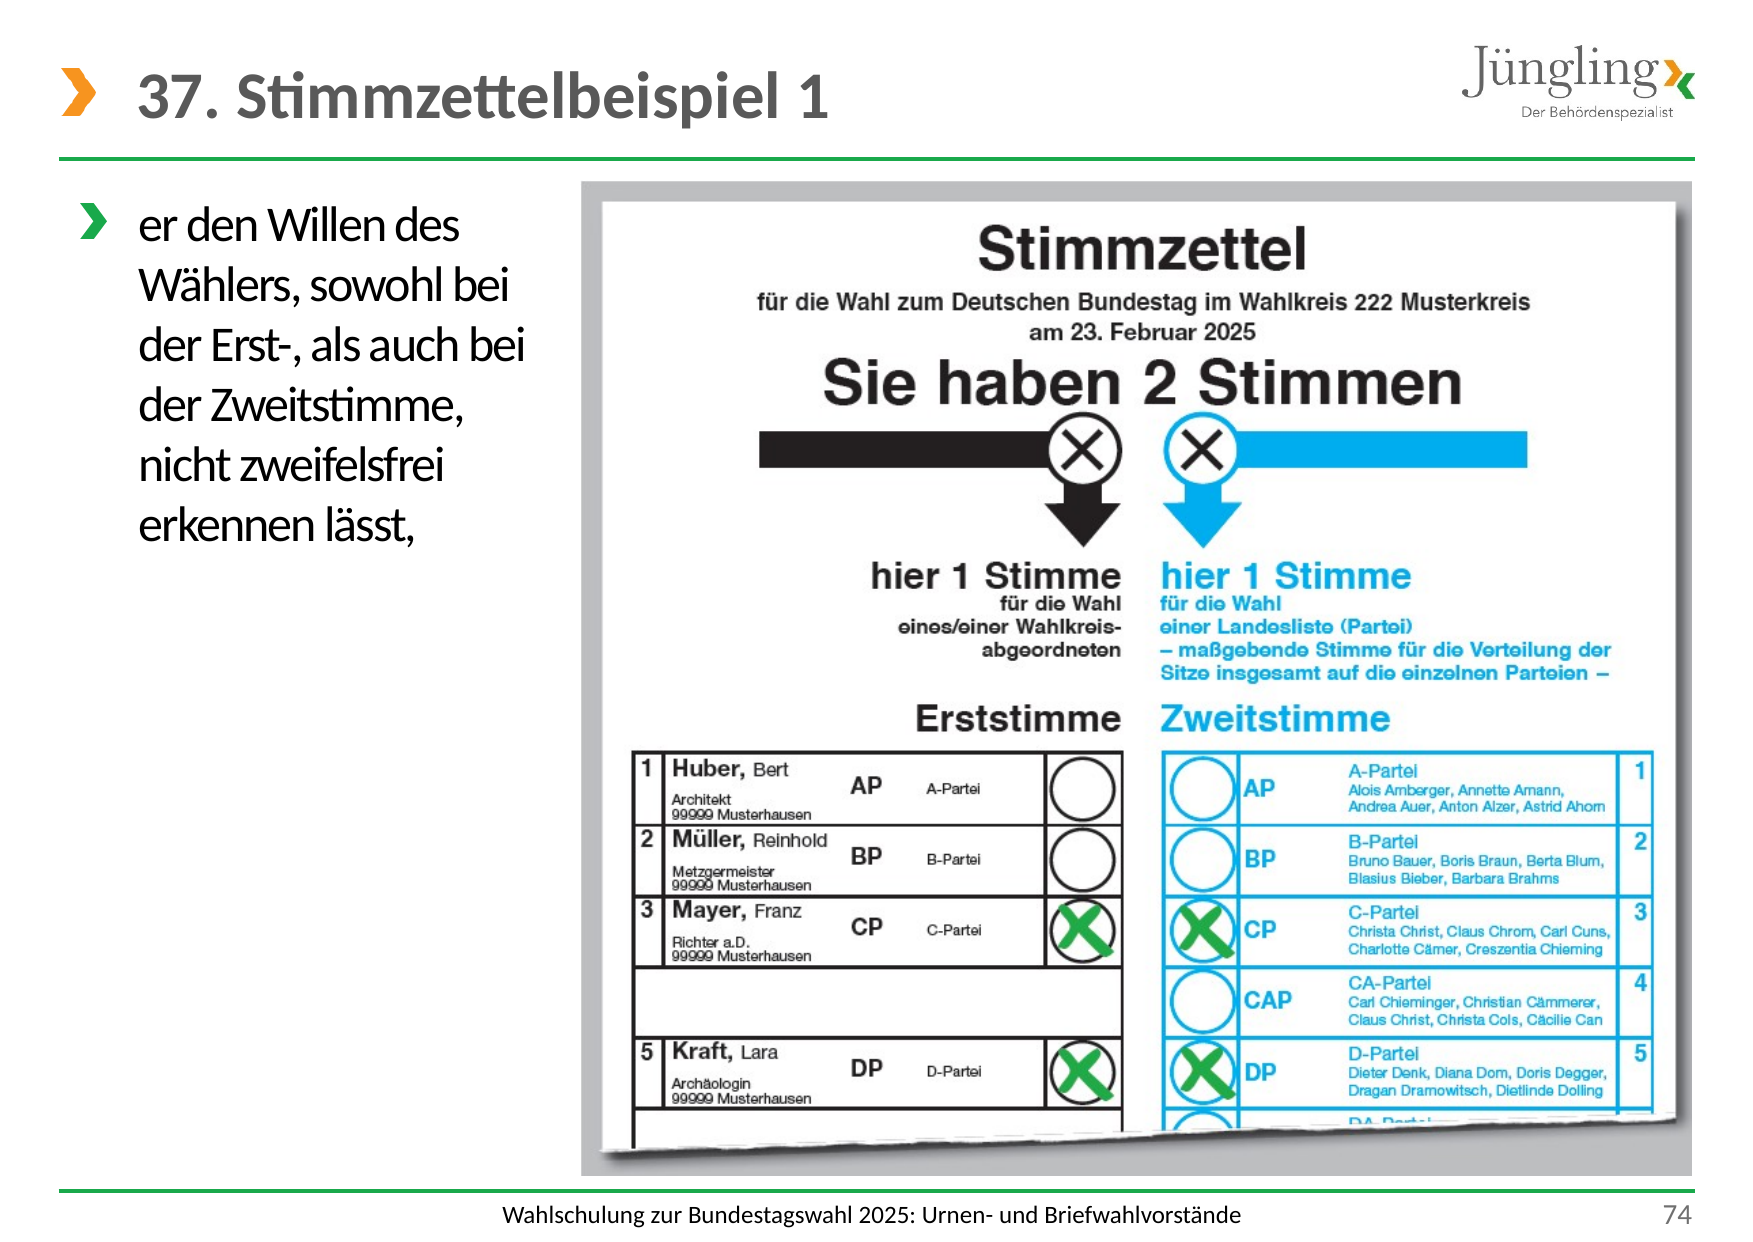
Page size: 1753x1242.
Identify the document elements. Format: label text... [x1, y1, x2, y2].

picture [80, 203, 107, 239]
title 37. Stimmzettelbeispiel 1 [59, 51, 1643, 260]
slide_number 74 [1288, 1195, 1692, 1232]
text_box er den Willen des Wählers, sowohl bei der Erst-, als auch bei der Zweitstimme, nicht zweifelsfrei erkennen lässt, [52, 183, 563, 559]
picture [580, 180, 1693, 1177]
picture [1462, 45, 1695, 121]
picture [61, 68, 96, 116]
